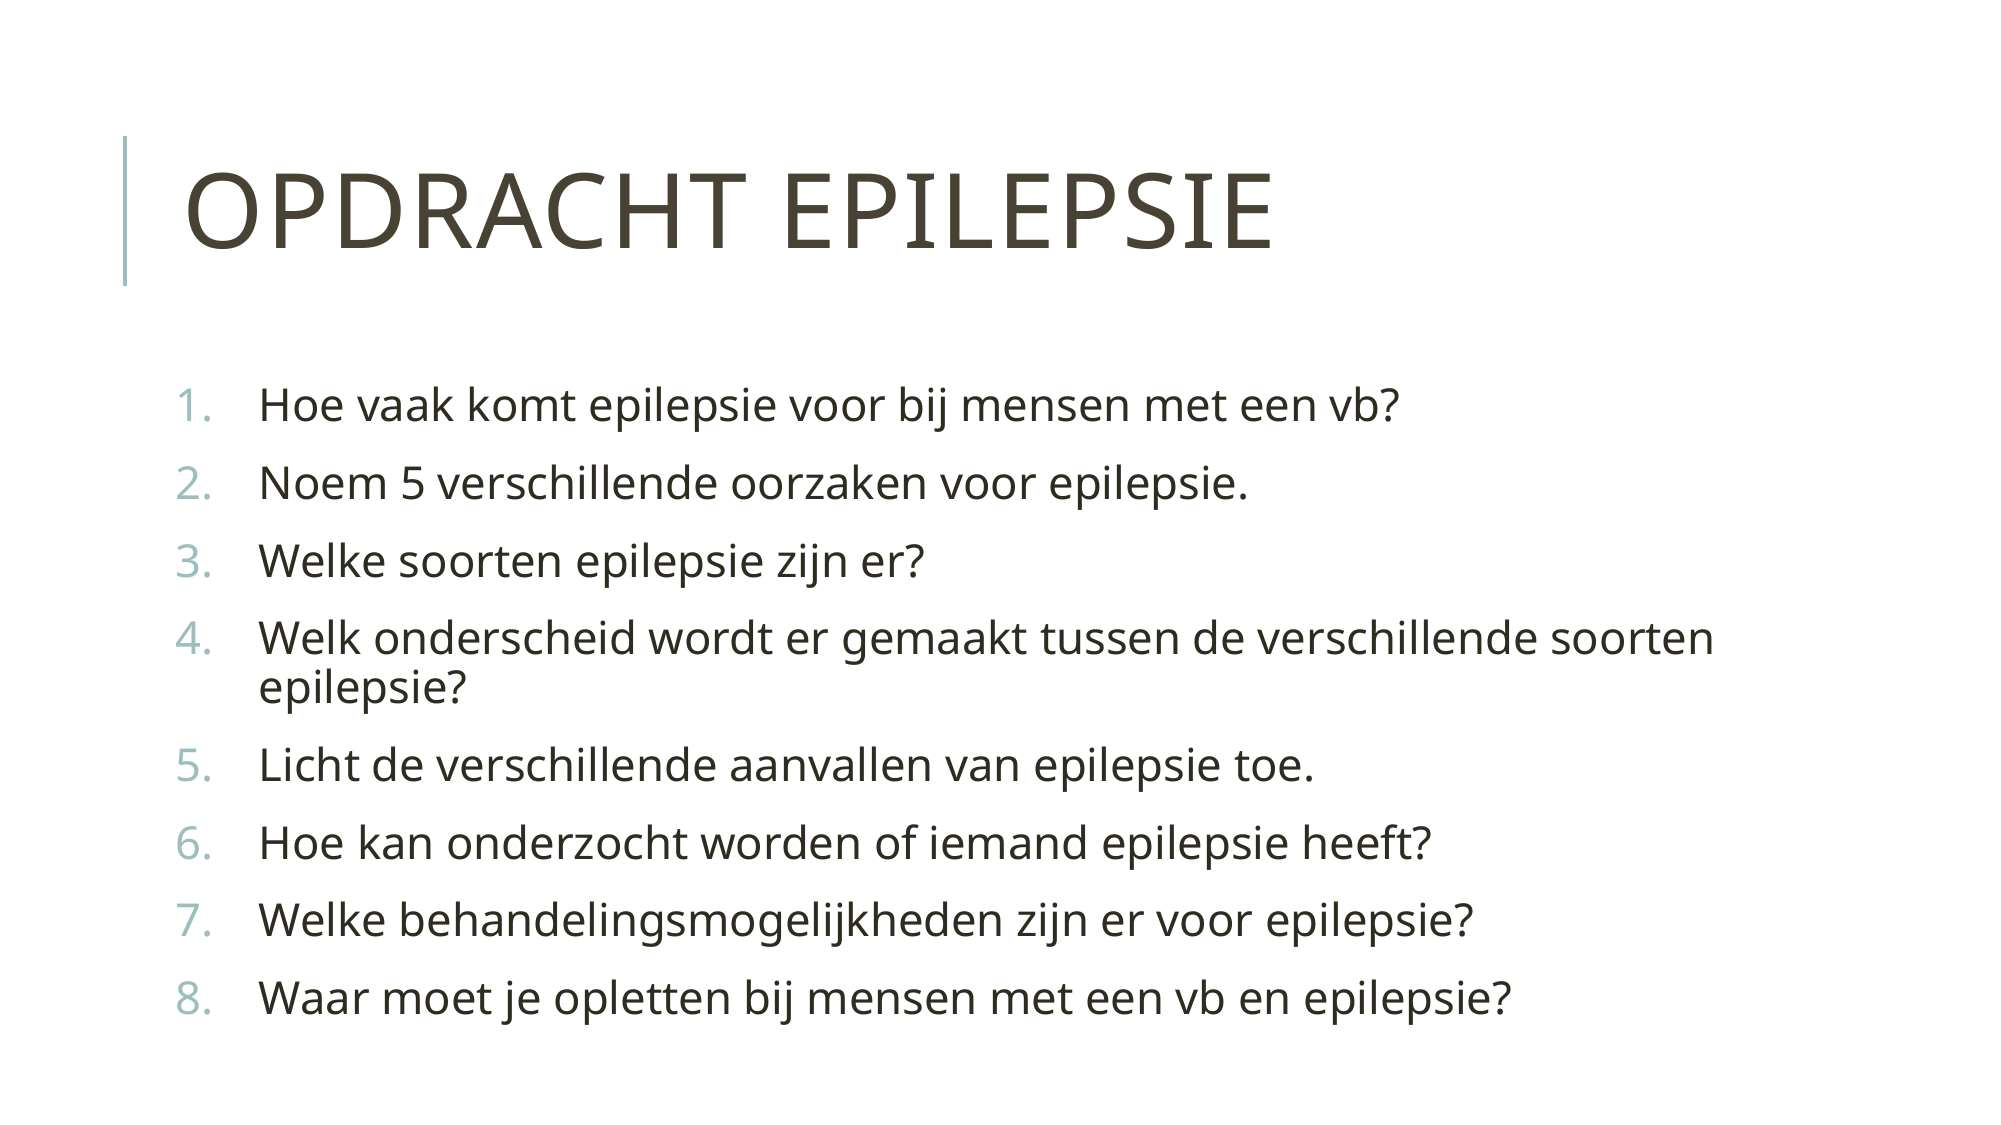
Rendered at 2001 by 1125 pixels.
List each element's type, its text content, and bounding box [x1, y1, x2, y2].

list Hoe vaak komt epilepsie voor bij mensen met een vb? Noem 5 verschillende oorzaken voor epilepsie. Welke soorten epilepsie zijn er? Welk onderscheid wordt er gemaakt tussen de verschillende soorten epilepsie? Licht de verschillende aanvallen van epilepsie toe. Hoe kan onderzocht worden of iemand epilepsie heeft? Welke behandelingsmogelijkheden zijn er voor epilepsie? Waar moet je opletten bij mensen met een vb en epilepsie? [168, 375, 1763, 1035]
title Opdracht epilepsie [168, 96, 1763, 342]
